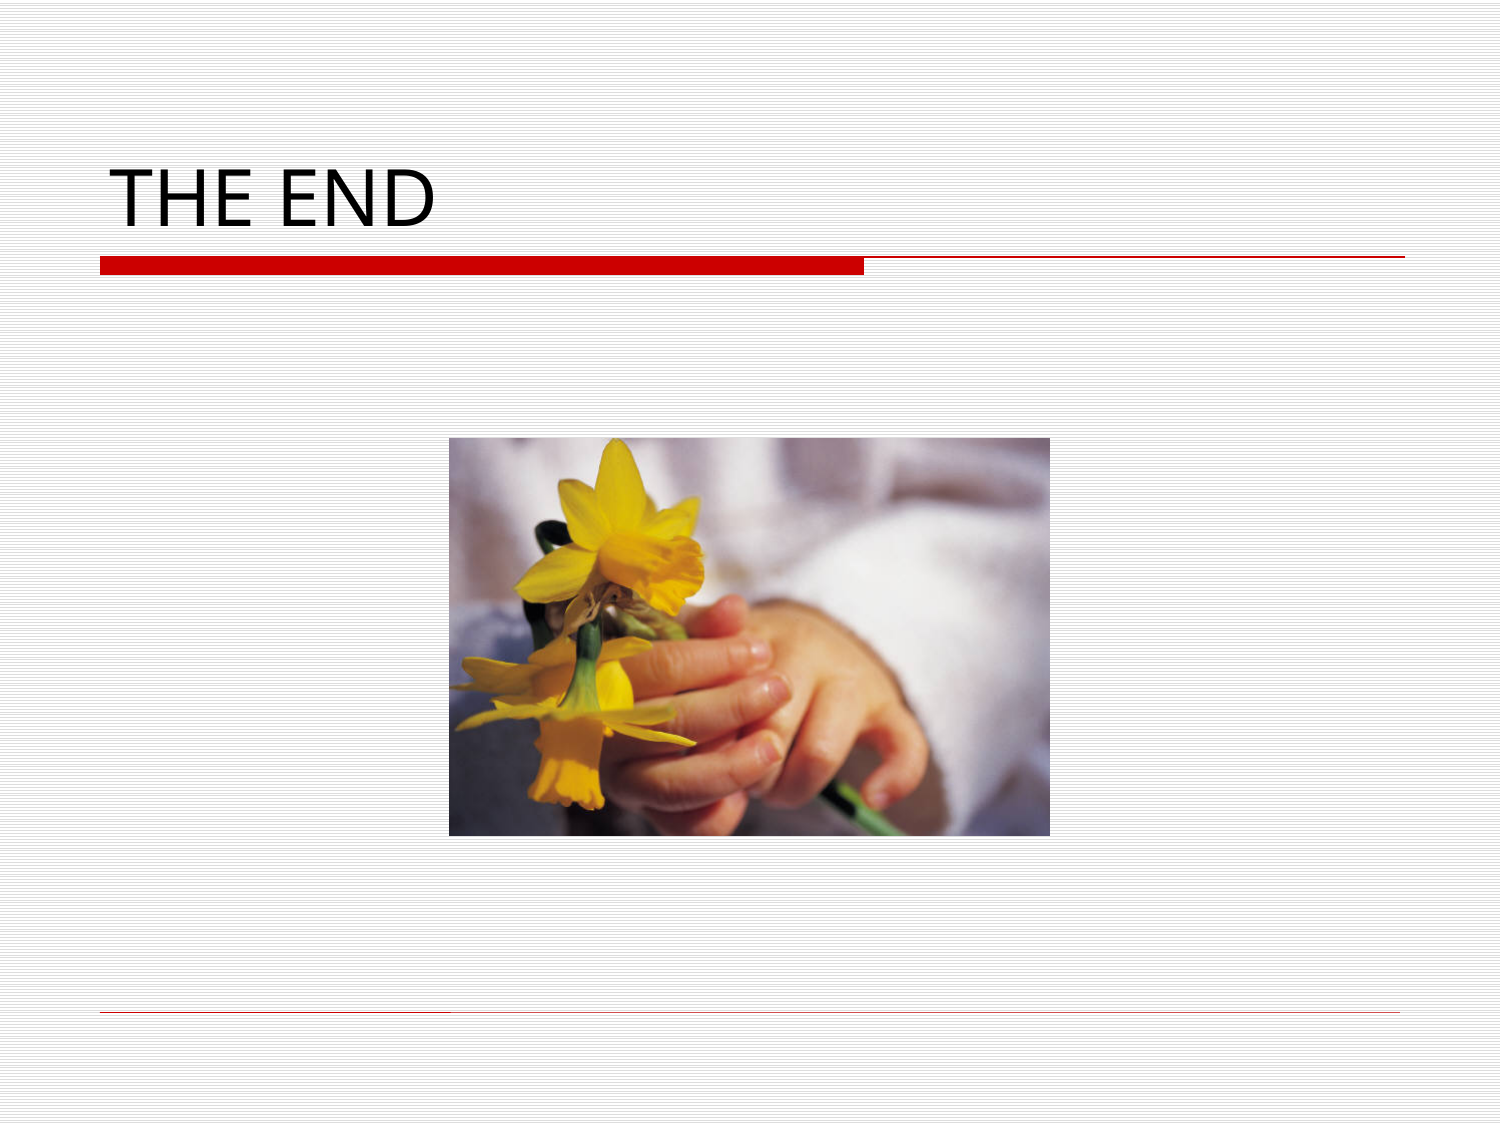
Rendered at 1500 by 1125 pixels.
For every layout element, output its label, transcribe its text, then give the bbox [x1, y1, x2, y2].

title THE END [93, 49, 1407, 250]
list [448, 438, 1050, 837]
